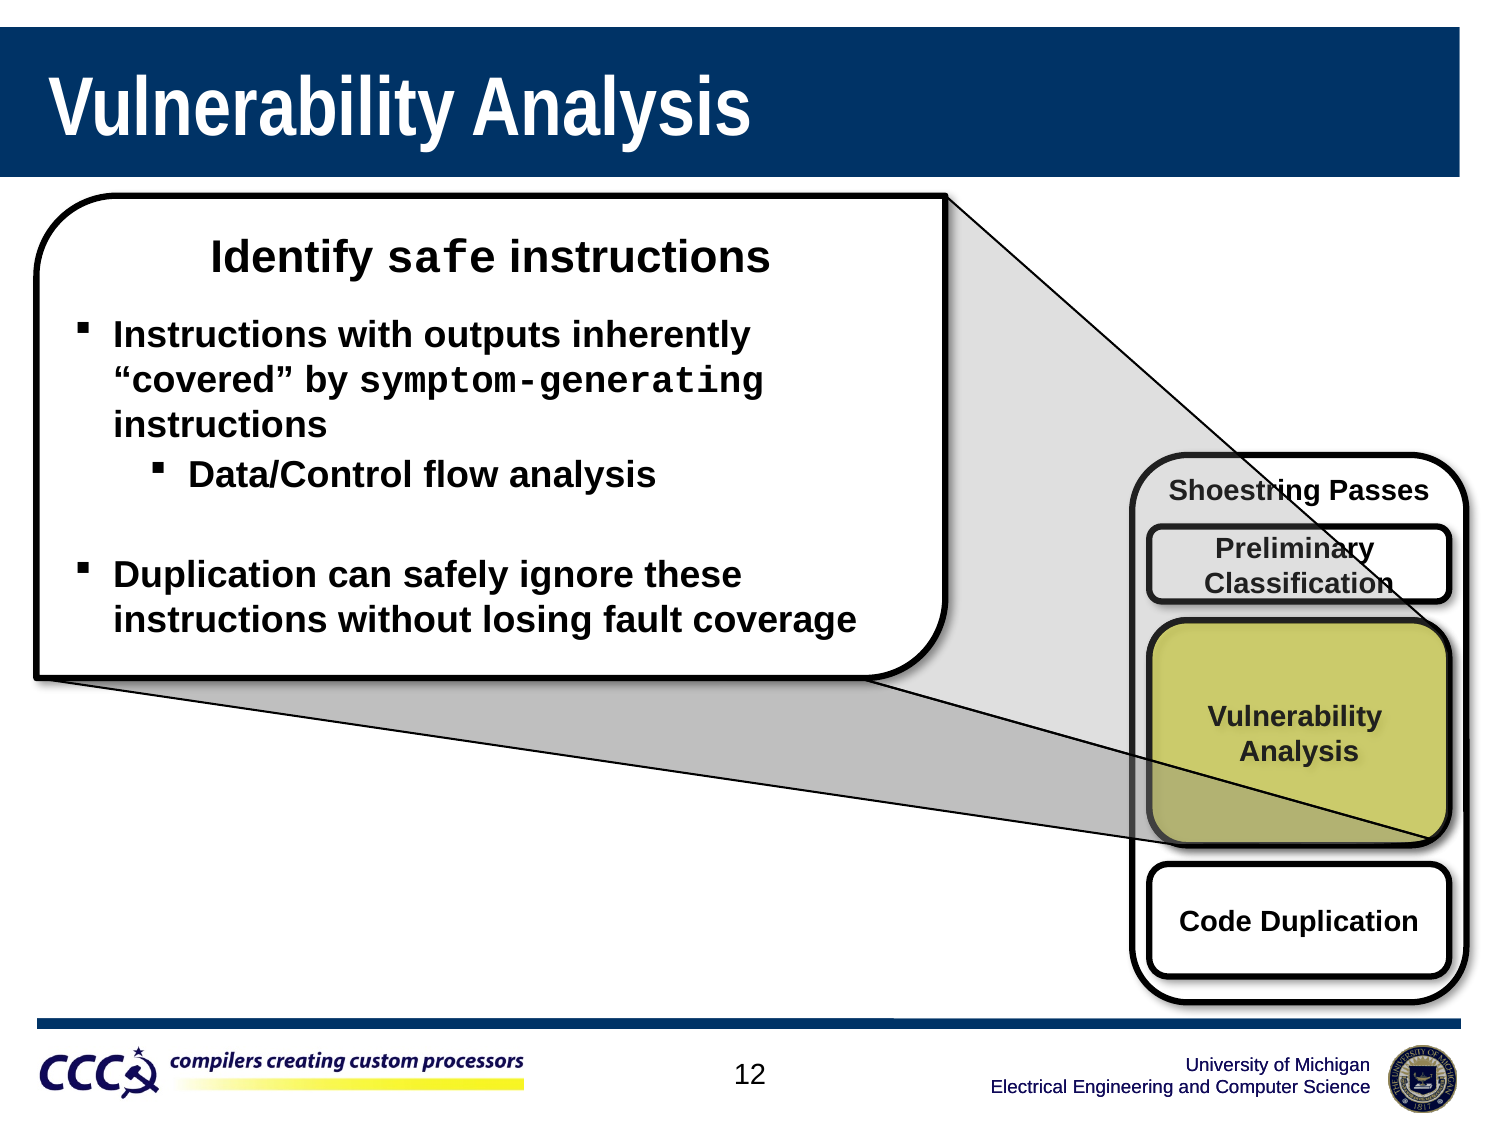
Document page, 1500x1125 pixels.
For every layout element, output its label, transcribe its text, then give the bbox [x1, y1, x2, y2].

picture [37, 1046, 524, 1102]
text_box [36, 195, 1450, 850]
title Vulnerability Analysis [33, 29, 1309, 175]
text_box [1131, 454, 1467, 1003]
footer 12 [512, 1047, 988, 1097]
